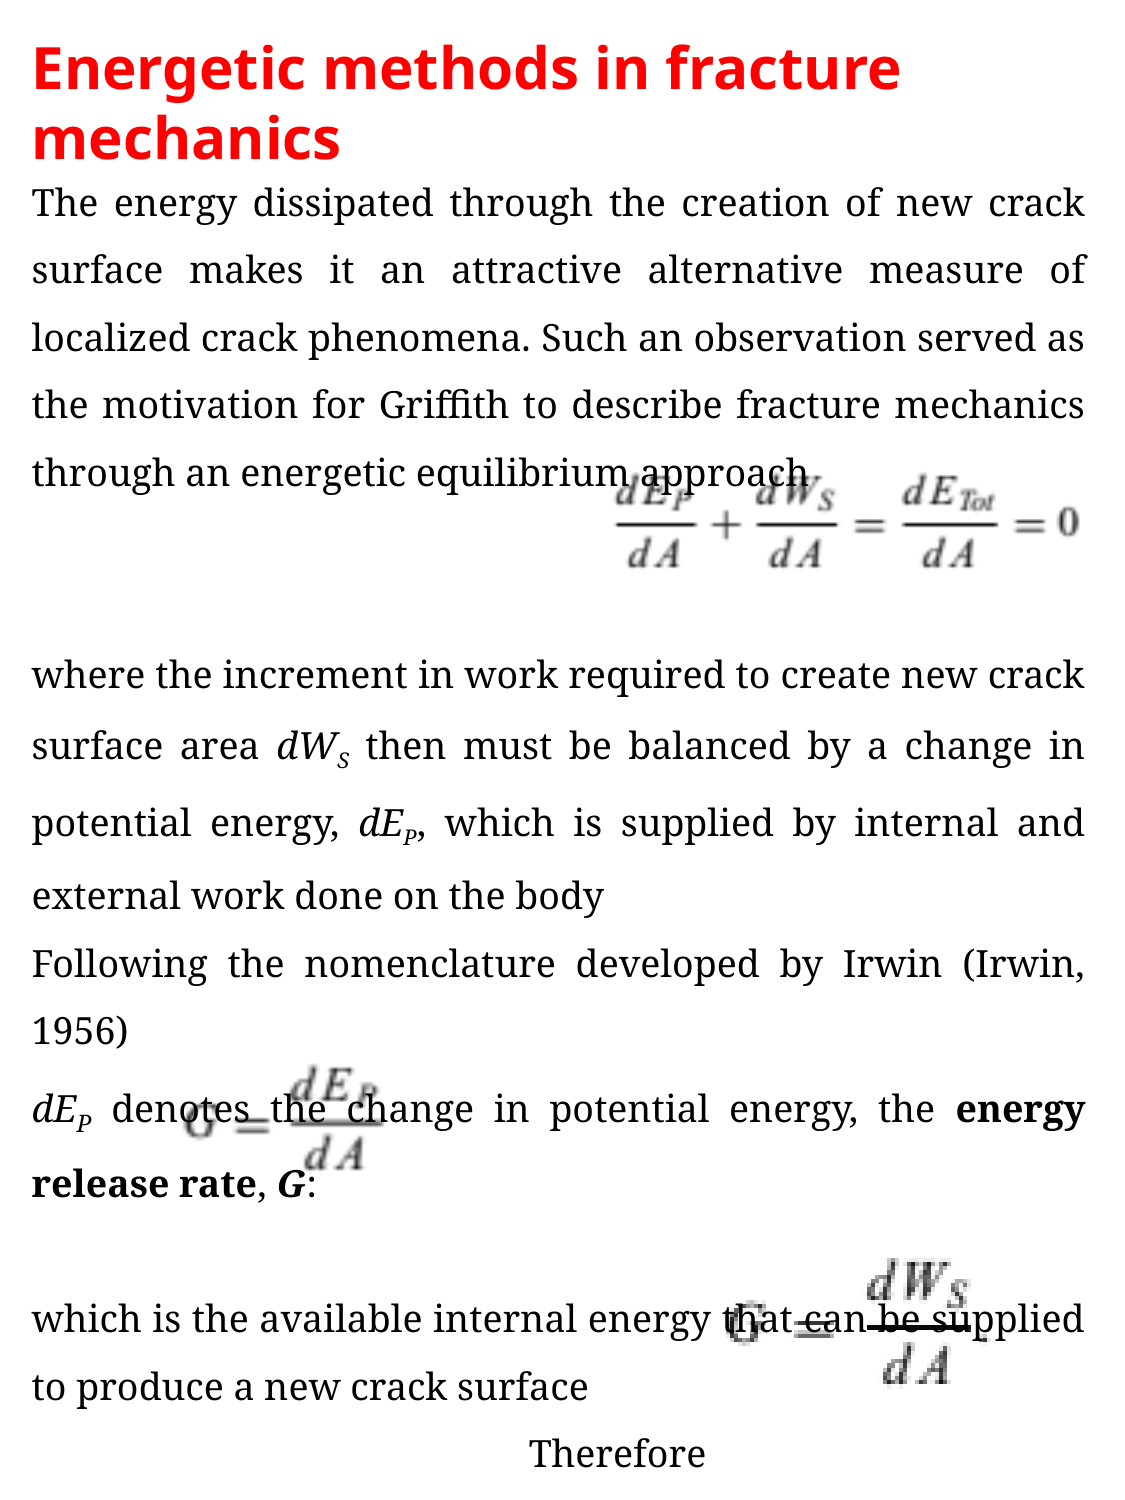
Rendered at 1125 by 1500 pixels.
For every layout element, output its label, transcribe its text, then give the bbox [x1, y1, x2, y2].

picture [593, 433, 1117, 600]
picture [710, 1233, 1001, 1398]
text_box Energetic methods in fracture mechanics [16, 23, 1125, 179]
picture [160, 1026, 413, 1201]
text_box The energy dissipated through the creation of new crack surface makes it an attractive alternative measure of localized crack phenomena. Such an observation served as the motivation for Griffith to describe fracture mechanics through an energetic equilibrium approach where the increment in work required to create new crack surface area dWS then must be balanced by a change in potential energy, dEP, which is supplied by internal and external work done on the body Following the nomenclature developed by Irwin (Irwin, 1956) dEP denotes the change in potential energy, the energy release rate, G: which is the available internal energy that can be supplied to produce a new crack surface Therefore Thus, the energy release rate G is a crack growth driving force. [16, 148, 1101, 1500]
